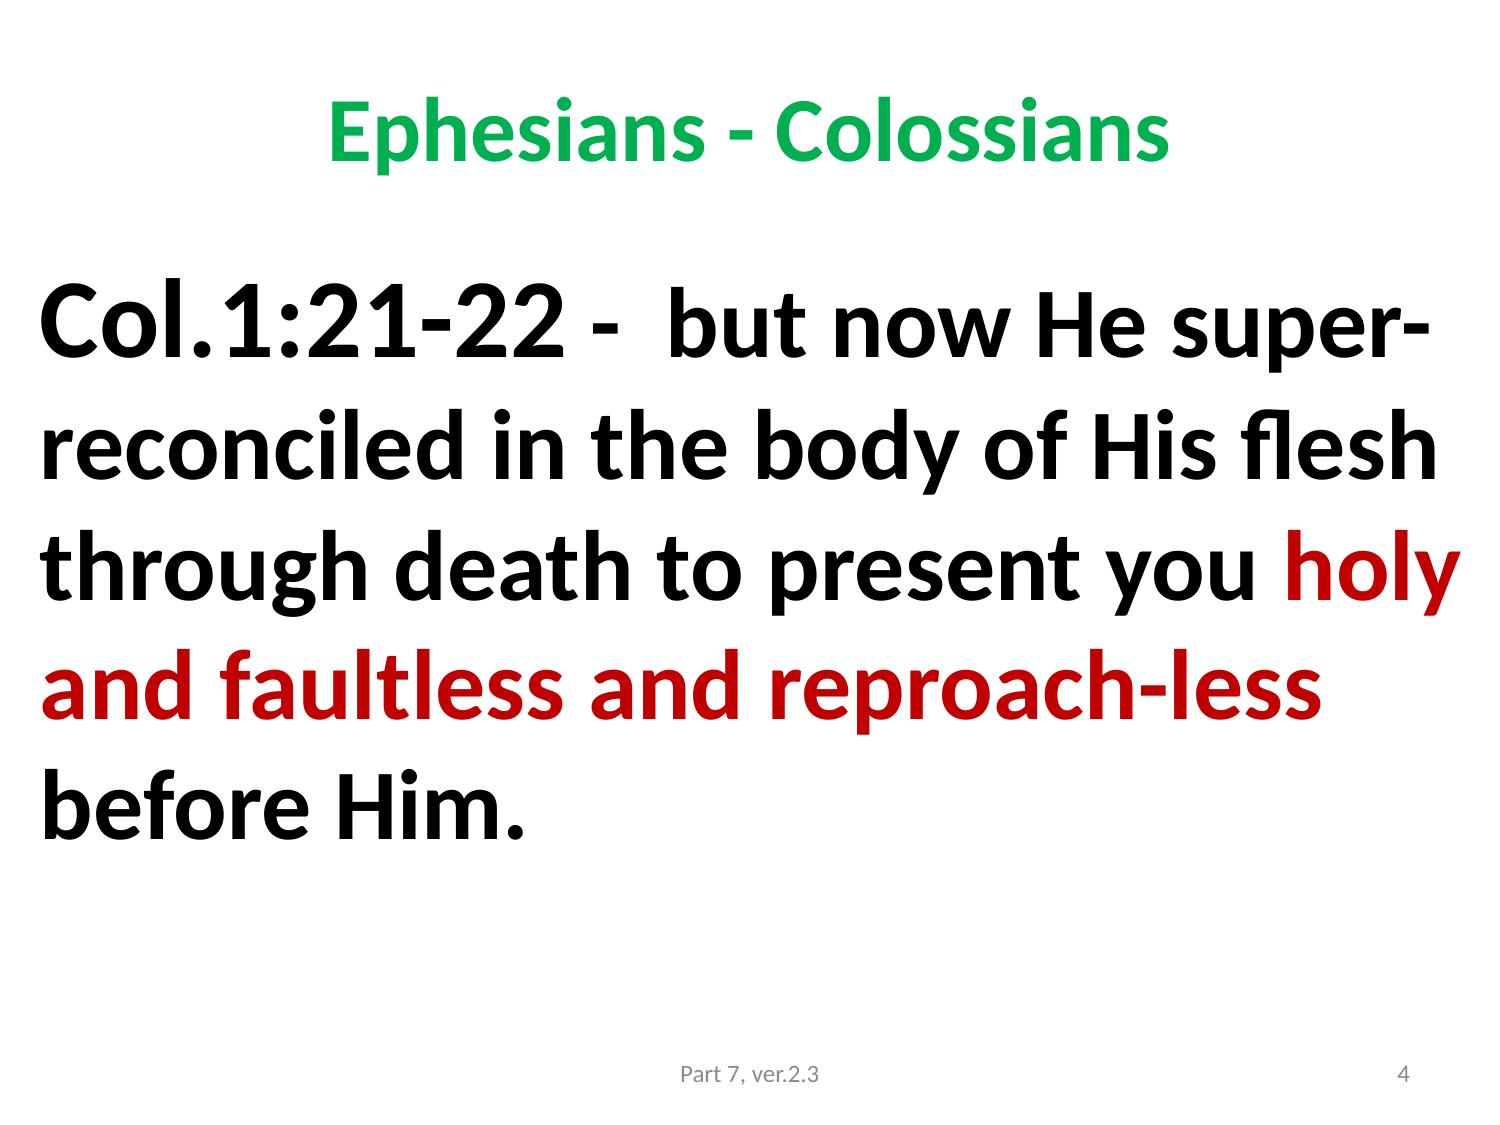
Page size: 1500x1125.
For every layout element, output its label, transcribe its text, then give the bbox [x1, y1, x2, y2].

slide_number 4 [1074, 1042, 1425, 1103]
title Ephesians - Colossians [112, 62, 1388, 188]
footer Part 7, ver.2.3 [512, 1042, 988, 1103]
subtitle Col.1:21-22 - but now He super-reconciled in the body of His flesh through death to present you holy and faultless and reproach-less before Him. [24, 237, 1500, 1038]
